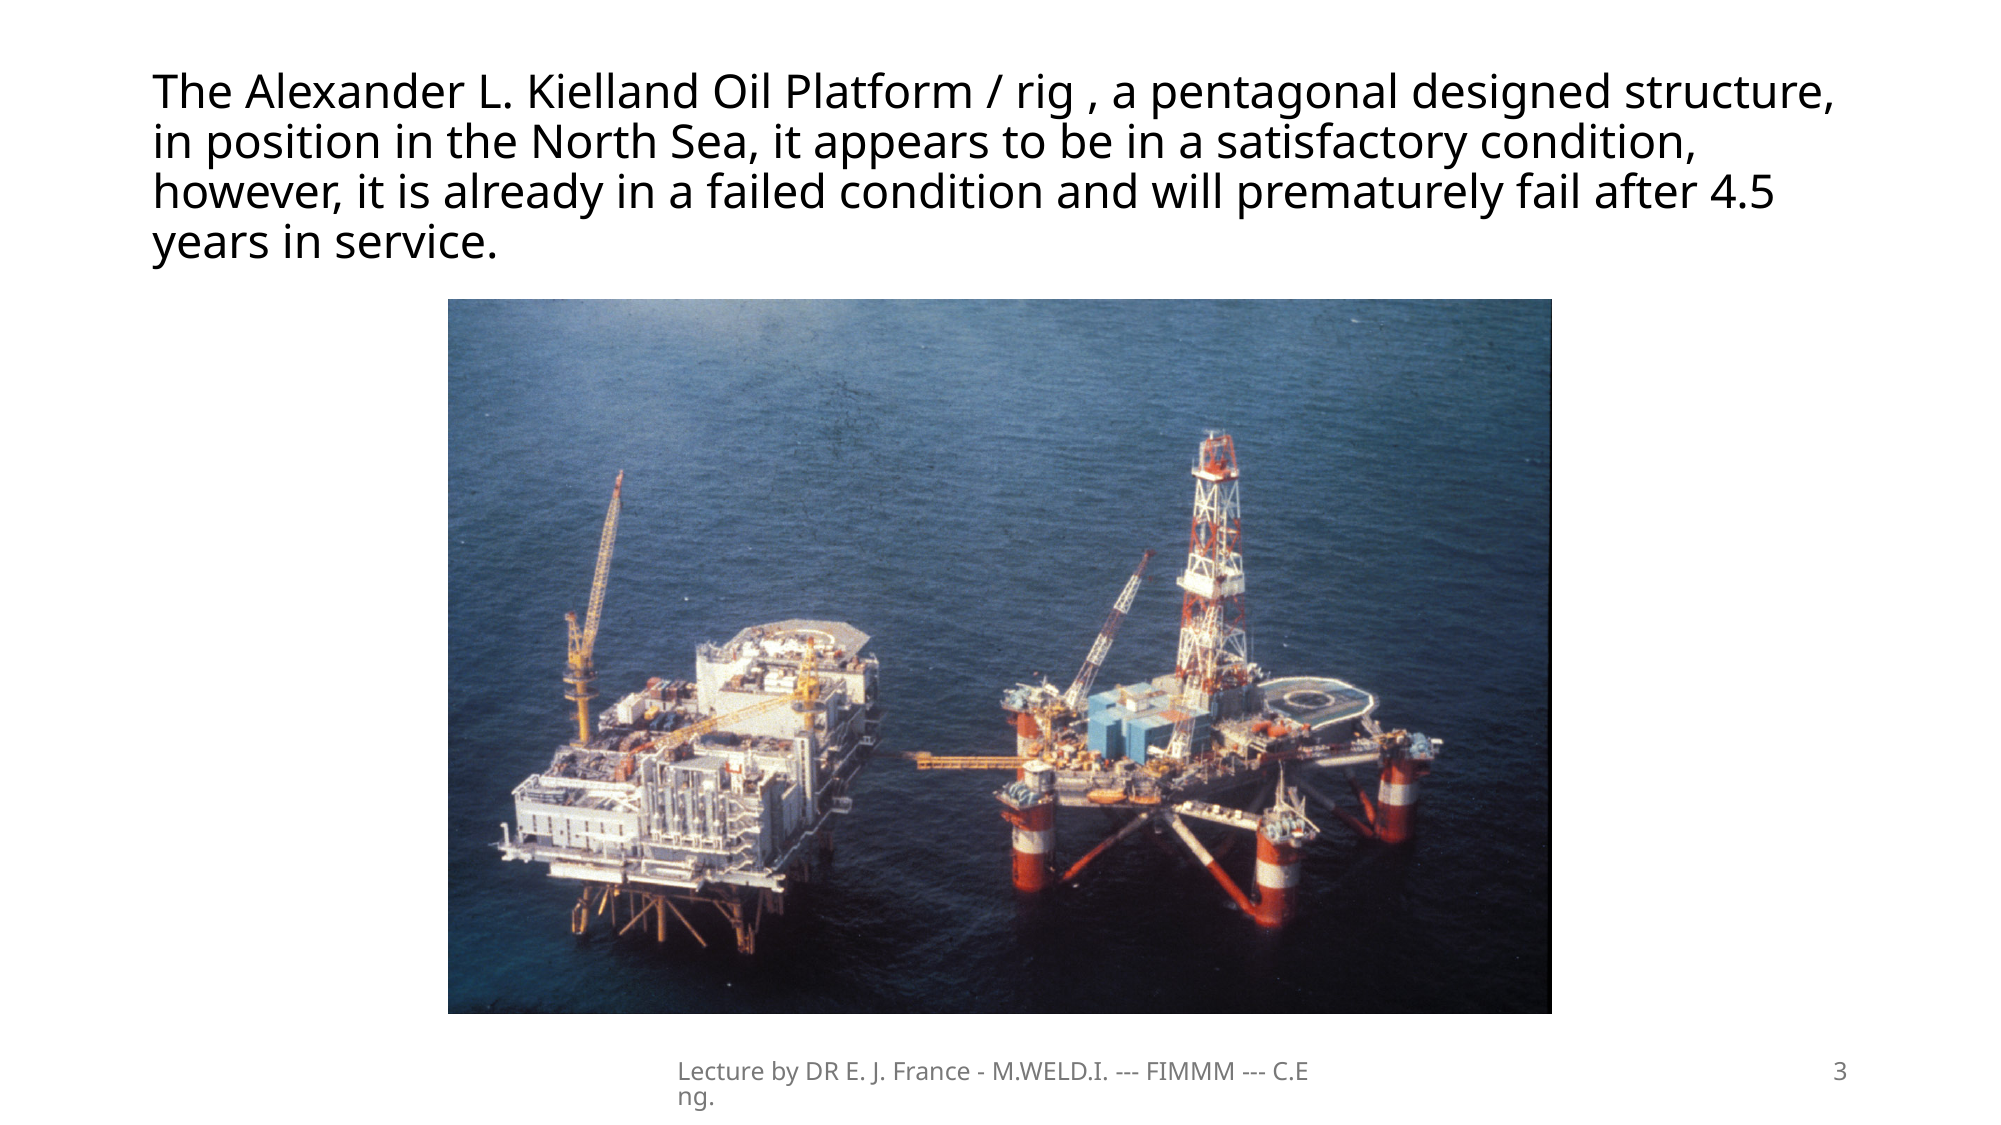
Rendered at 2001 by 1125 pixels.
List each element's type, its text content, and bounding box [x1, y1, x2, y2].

slide_number 3 [1412, 1042, 1863, 1103]
footer Lecture by DR E. J. France - M.WELD.I. --- FIMMM --- C.Eng. [662, 1042, 1338, 1103]
title The Alexander L. Kielland Oil Platform / rig , a pentagonal designed structure, in position in the North Sea, it appears to be in a satisfactory condition, however, it is already in a failed condition and will prematurely fail after 4.5 years in service. [137, 59, 1863, 278]
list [448, 298, 1552, 1014]
